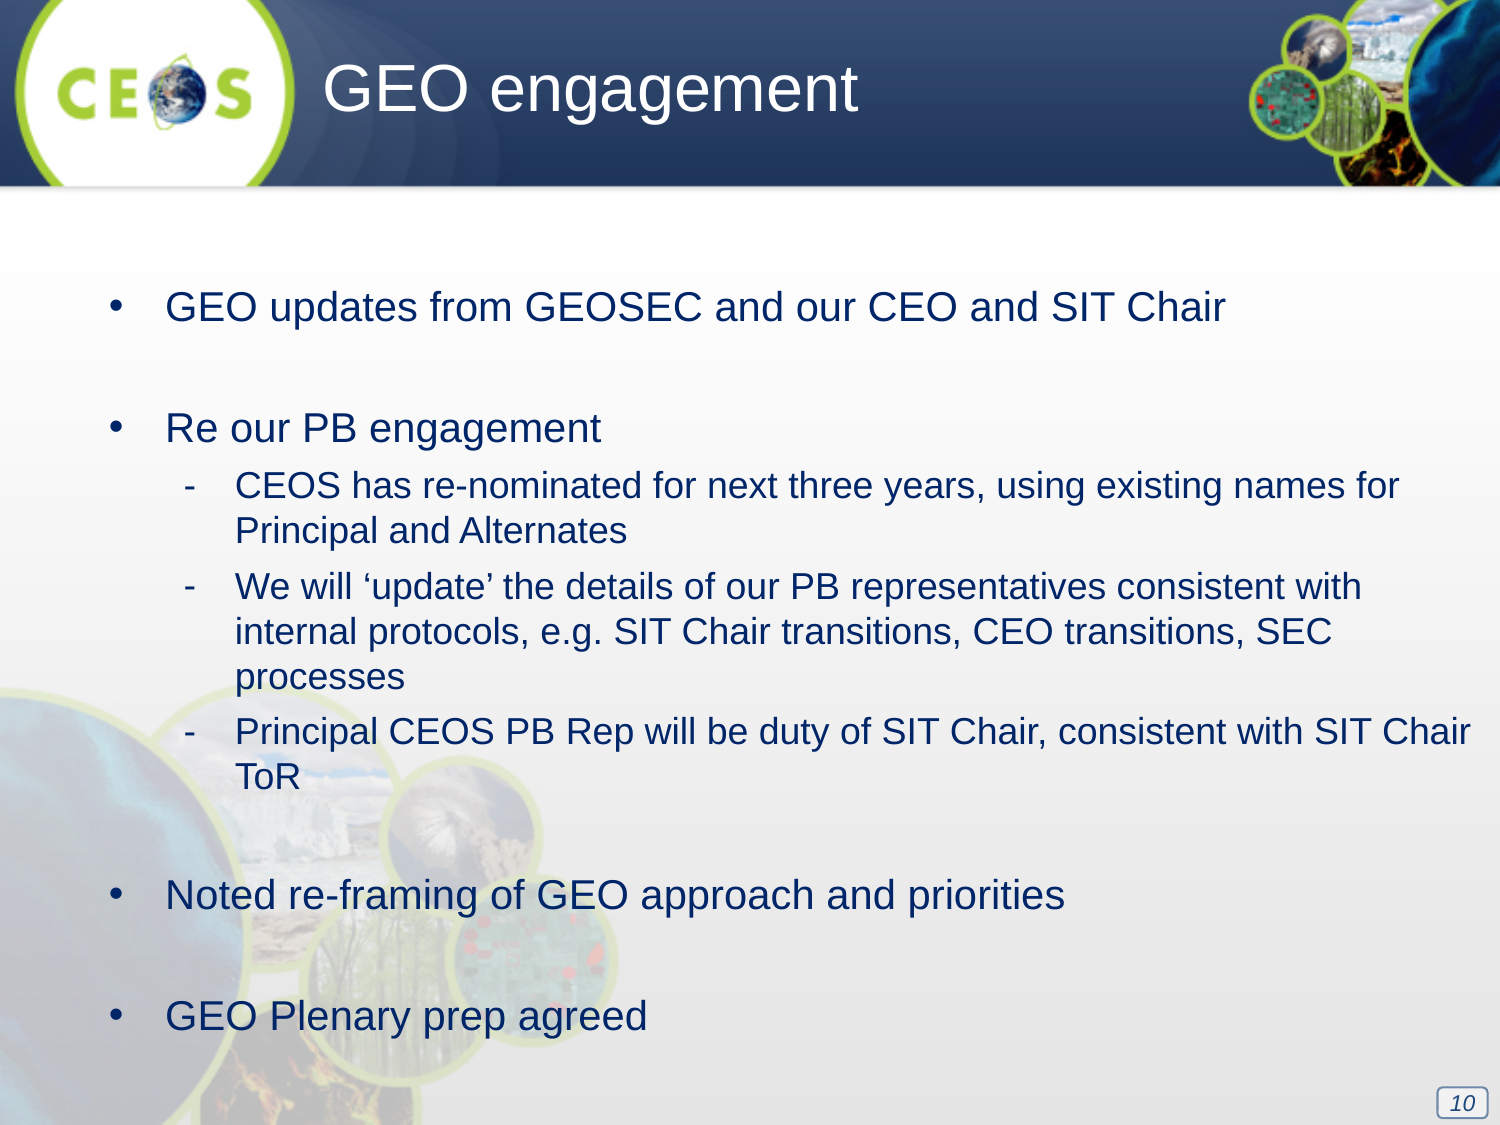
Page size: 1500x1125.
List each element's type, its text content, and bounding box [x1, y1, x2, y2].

picture [0, 0, 1500, 1125]
list GEO updates from GEOSEC and our CEO and SIT Chair Re our PB engagement CEOS has re-nominated for next three years, using existing names for Principal and Alternates We will ‘update’ the details of our PB representatives consistent with internal protocols, e.g. SIT Chair transitions, CEO transitions, SEC processes Principal CEOS PB Rep will be duty of SIT Chair, consistent with SIT Chair ToR Noted re-framing of GEO approach and priorities GEO Plenary prep agreed [94, 212, 1488, 988]
slide_number 10 [1436, 1086, 1489, 1120]
text_box GEO engagement [314, 37, 867, 133]
